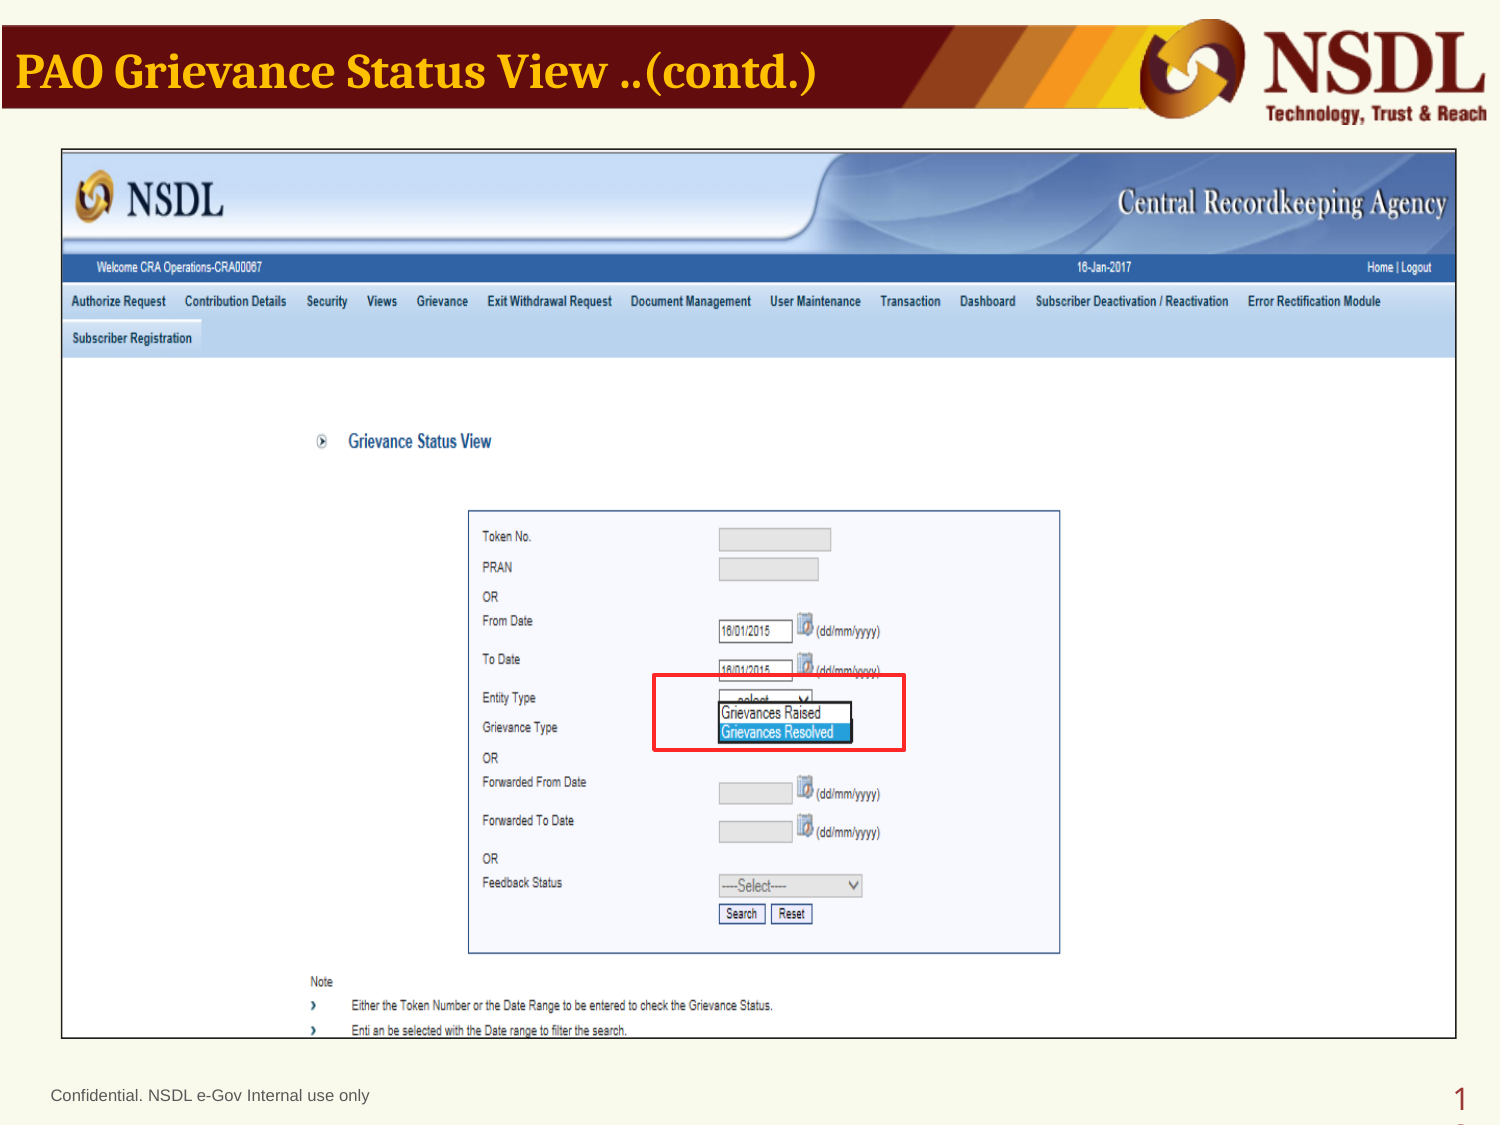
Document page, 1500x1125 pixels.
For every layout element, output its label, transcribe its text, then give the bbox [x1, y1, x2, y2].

title PAO Grievance Status View ..(contd.) [0, 24, 1313, 113]
picture [2, 19, 1500, 130]
picture [62, 149, 1456, 1038]
text_box 13 [1437, 1071, 1500, 1125]
